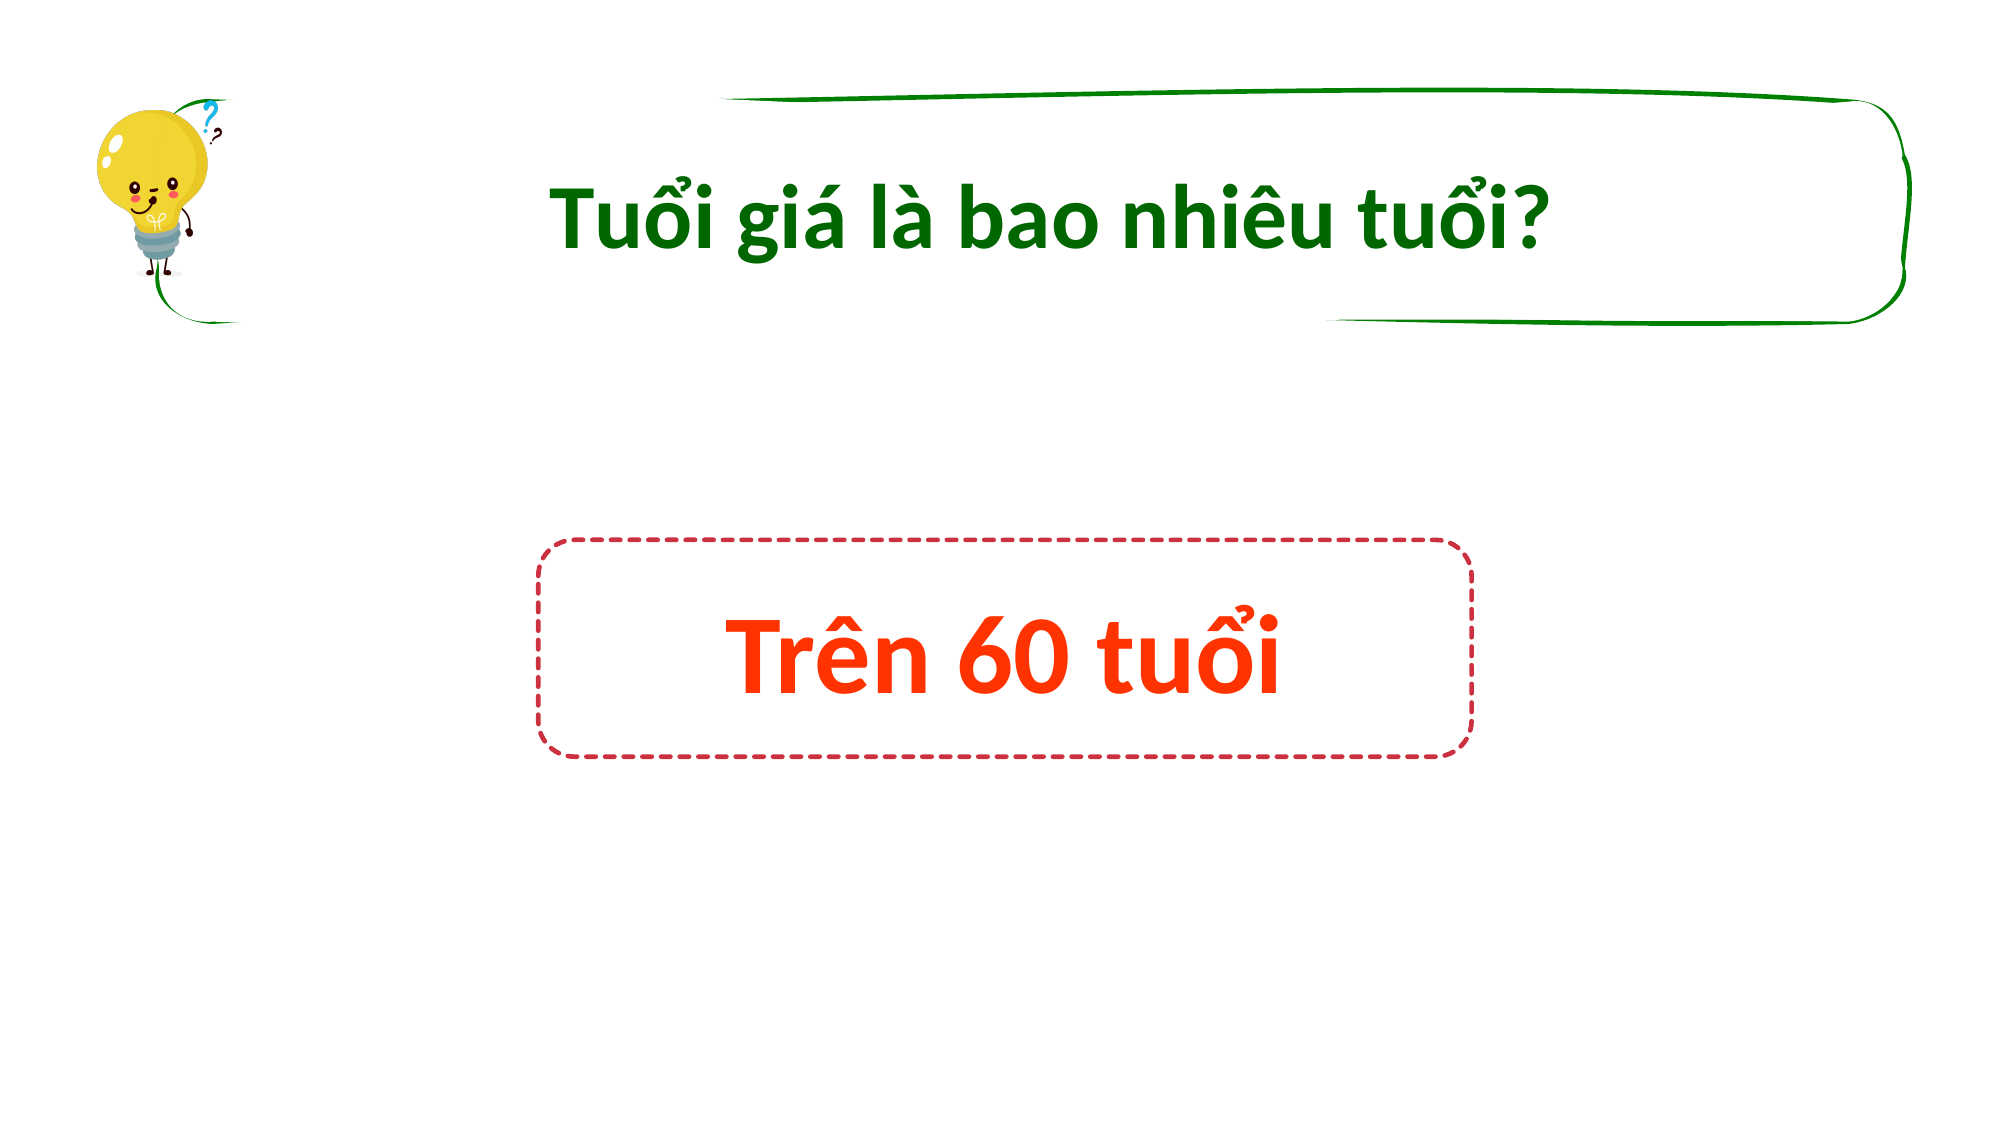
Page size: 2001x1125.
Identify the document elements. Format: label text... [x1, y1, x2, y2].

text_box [96, 99, 1904, 323]
text_box Trên 60 tuổi [536, 538, 1474, 759]
